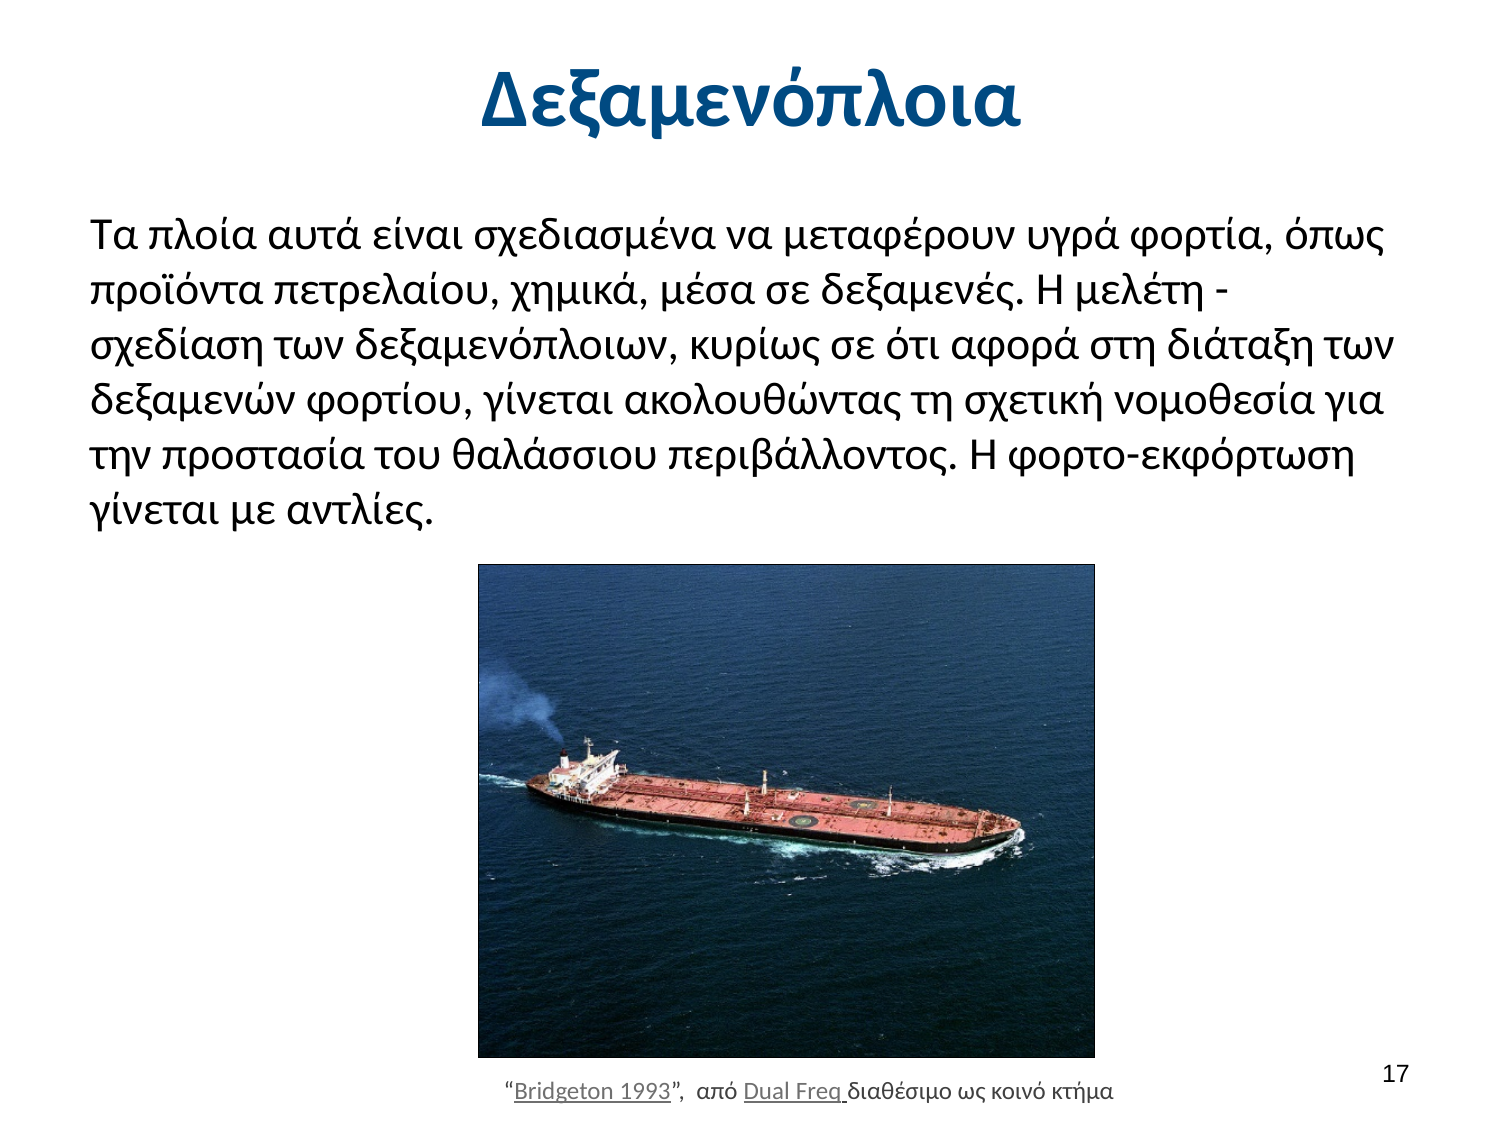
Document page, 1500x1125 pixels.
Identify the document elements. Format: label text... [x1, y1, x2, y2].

list Τα πλοία αυτά είναι σχεδιασμένα να μεταφέρουν υγρά φορτία, όπως προϊόντα πετρελαίου, χημικά, μέσα σε δεξαμενές. Η μελέτη - σχεδίαση των δεξαμενόπλοιων, κυρίως σε ότι αφορά στη διάταξη των δεξαμενών φορτίου, γίνεται ακολουθώντας τη σχετική νομοθεσία για την προστασία του θαλάσσιου περιβάλλοντος. Η φορτο-εκφόρτωση γίνεται με αντλίες. [75, 196, 1425, 1024]
title Δεξαμενόπλοια [76, 19, 1427, 169]
picture [477, 564, 1095, 1058]
text_box “Bridgeton 1993”, από Dual Freq διαθέσιμο ως κοινό κτήμα [454, 1067, 1164, 1113]
slide_number 16 [1074, 1042, 1425, 1103]
